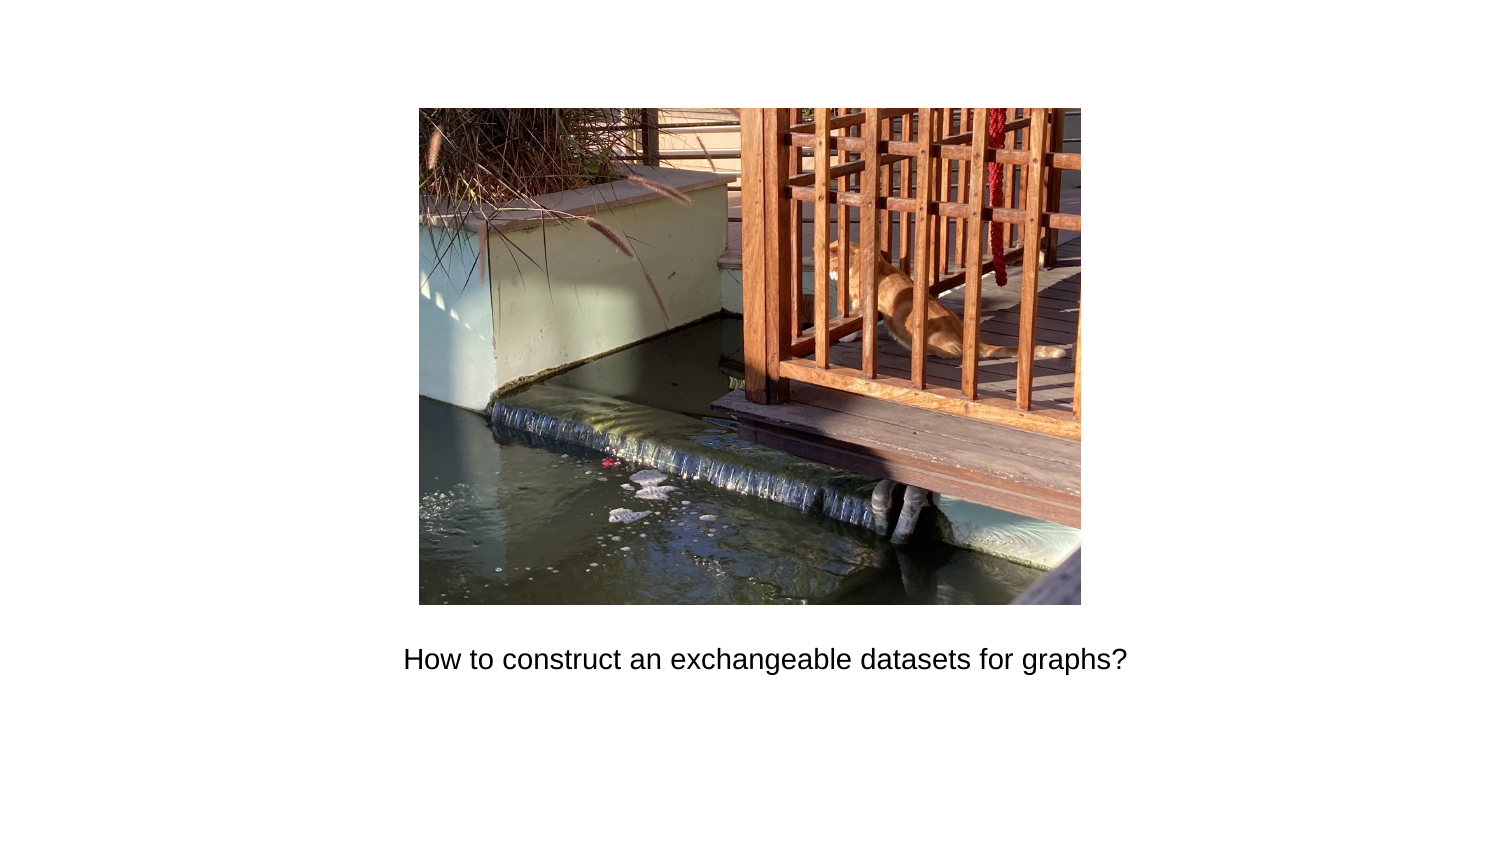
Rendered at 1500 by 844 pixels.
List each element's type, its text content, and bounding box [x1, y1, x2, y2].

picture [419, 108, 1081, 605]
text_box How to construct an exchangeable datasets for graphs? [388, 624, 1308, 690]
